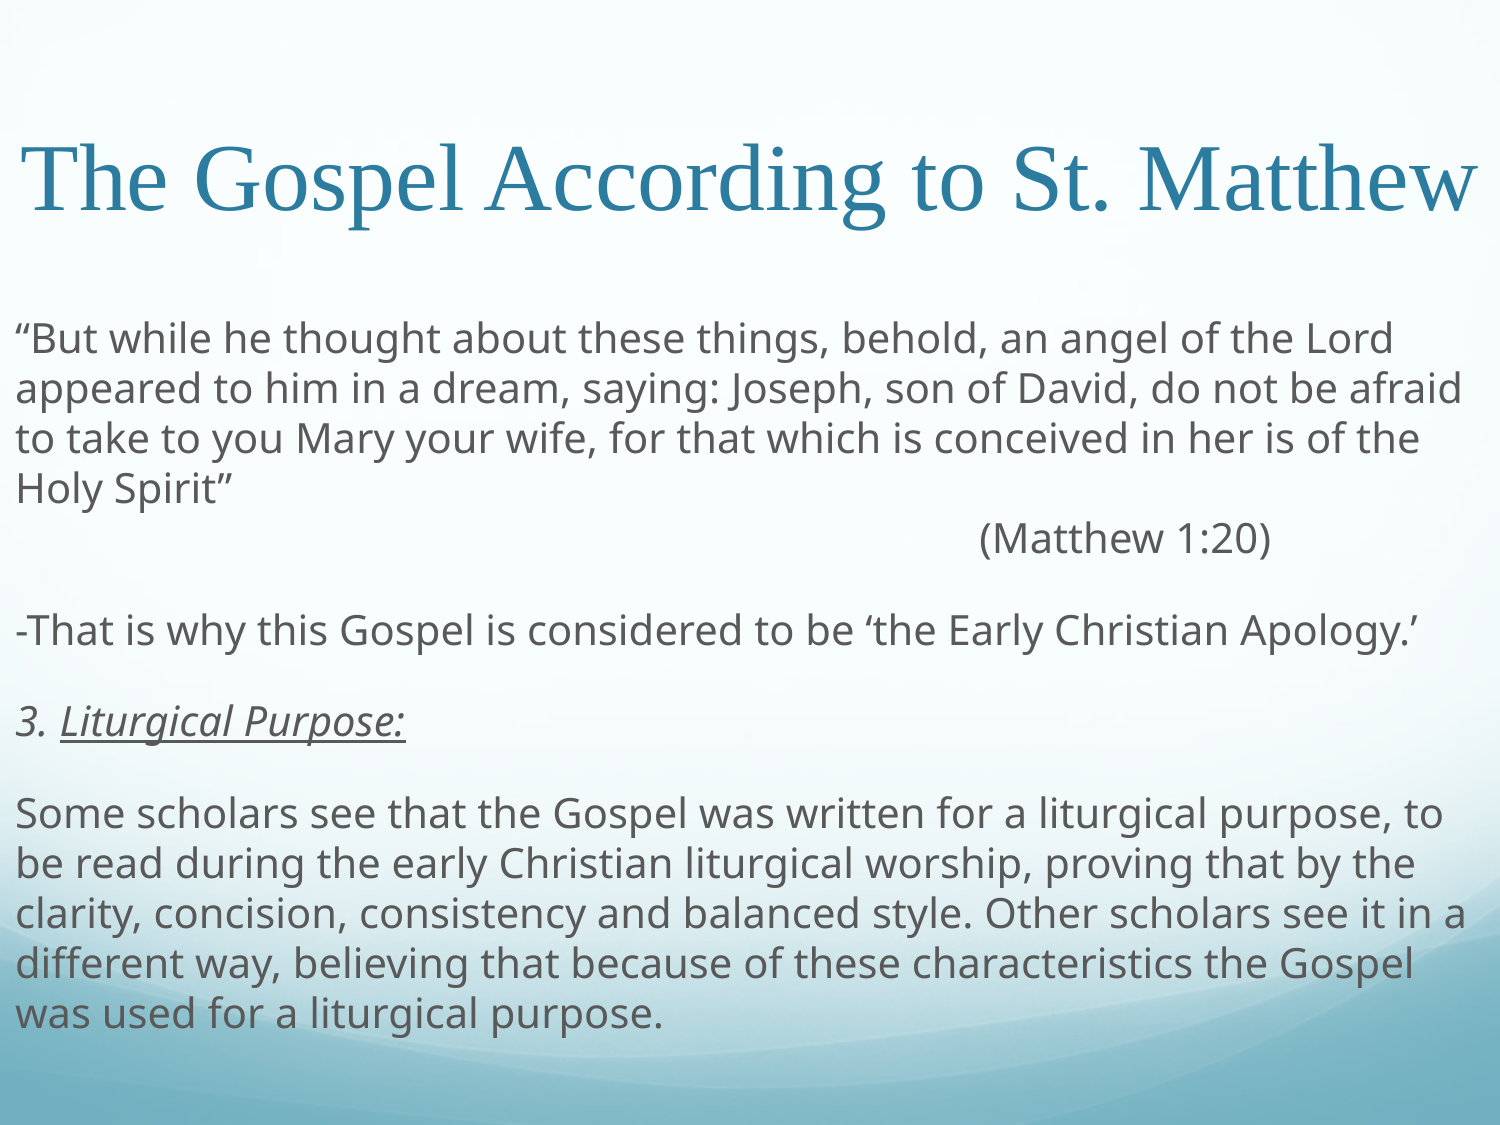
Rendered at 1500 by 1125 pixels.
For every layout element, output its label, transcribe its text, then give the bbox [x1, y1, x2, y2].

title The Gospel According to St. Matthew [4, 17, 1495, 238]
list “But while he thought about these things, behold, an angel of the Lord appeared to him in a dream, saying: Joseph, son of David, do not be afraid to take to you Mary your wife, for that which is conceived in her is of the Holy Spirit” (Matthew 1:20) -That is why this Gospel is considered to be ‘the Early Christian Apology.’ 3. Liturgical Purpose: Some scholars see that the Gospel was written for a liturgical purpose, to be read during the early Christian liturgical worship, proving that by the clarity, concision, consistency and balanced style. Other scholars see it in a different way, believing that because of these characteristics the Gospel was used for a liturgical purpose. [0, 304, 1500, 1125]
